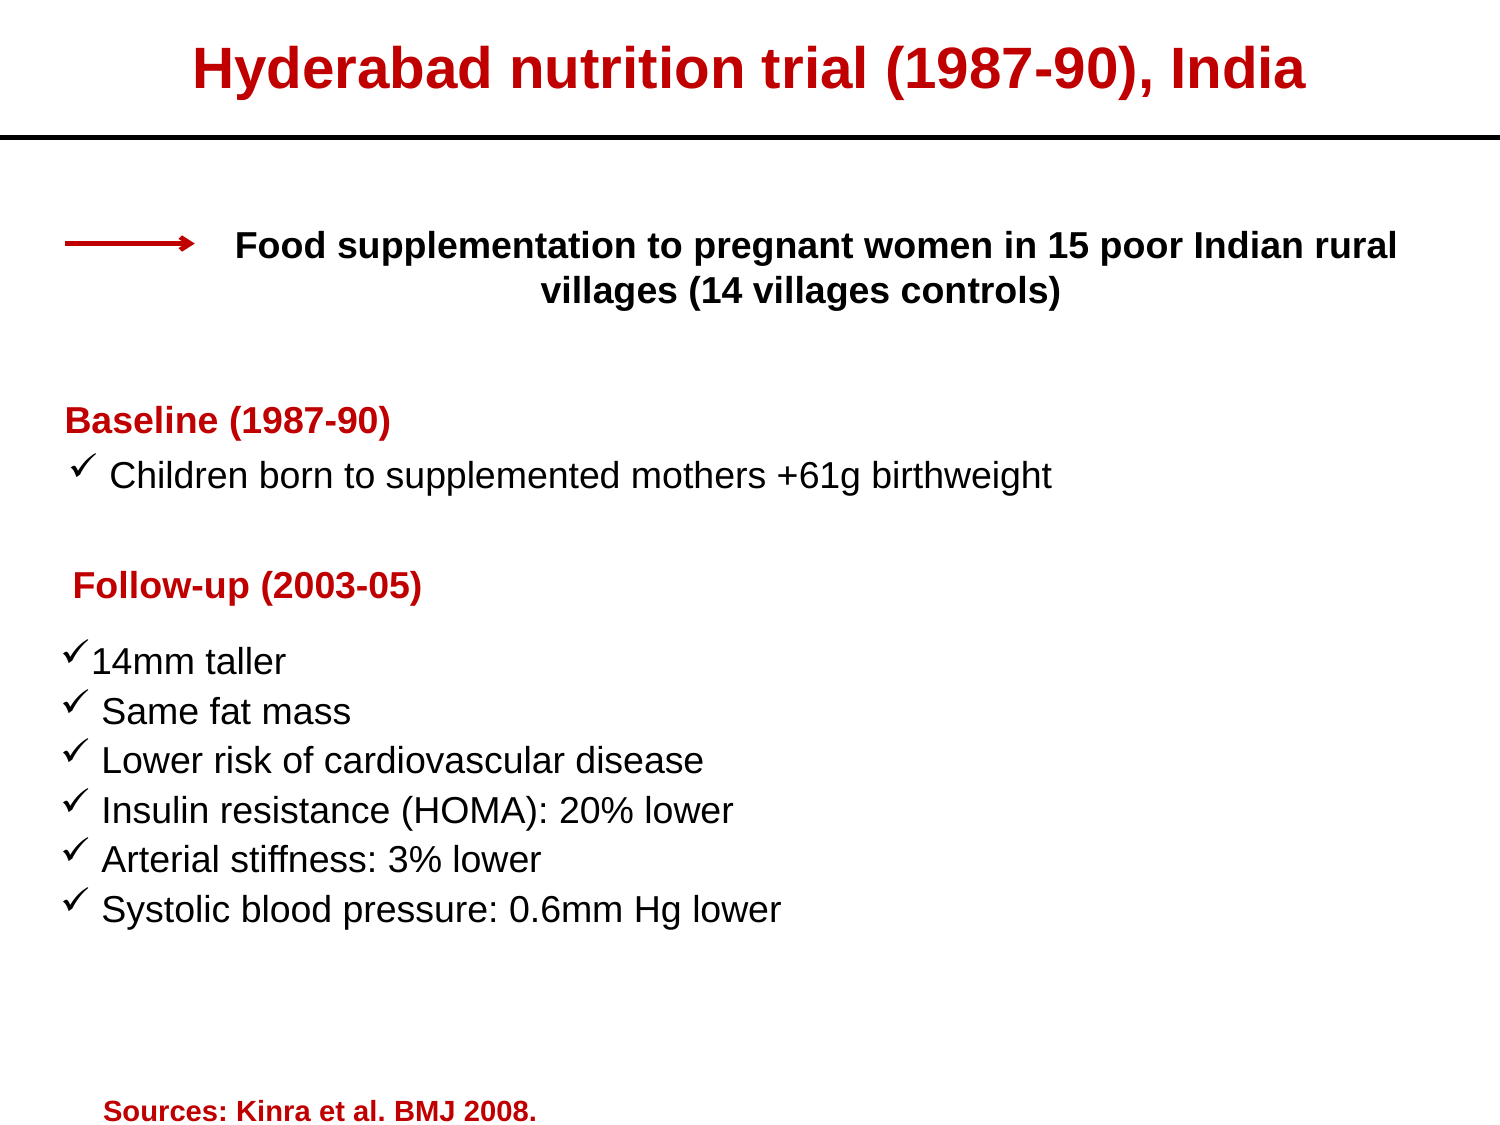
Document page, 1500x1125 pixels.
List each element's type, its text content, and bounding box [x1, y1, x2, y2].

text_box Sources: Kinra et al. BMJ 2008. [88, 1084, 1441, 1125]
text_box Children born to supplemented mothers +61g birthweight [51, 442, 1314, 505]
title Hyderabad nutrition trial (1987-90), India [0, 0, 1500, 129]
text_box Follow-up (2003-05) [32, 552, 463, 616]
text_box 14mm taller Same fat mass Lower risk of cardiovascular disease Insulin resistance (HOMA): 20% lower Arterial stiffness: 3% lower Systolic blood pressure: 0.6mm Hg lower [45, 625, 1404, 938]
text_box Baseline (1987-90) [12, 387, 444, 451]
text_box Food supplementation to pregnant women in 15 poor Indian rural villages (14 villages controls) [173, 234, 1461, 297]
